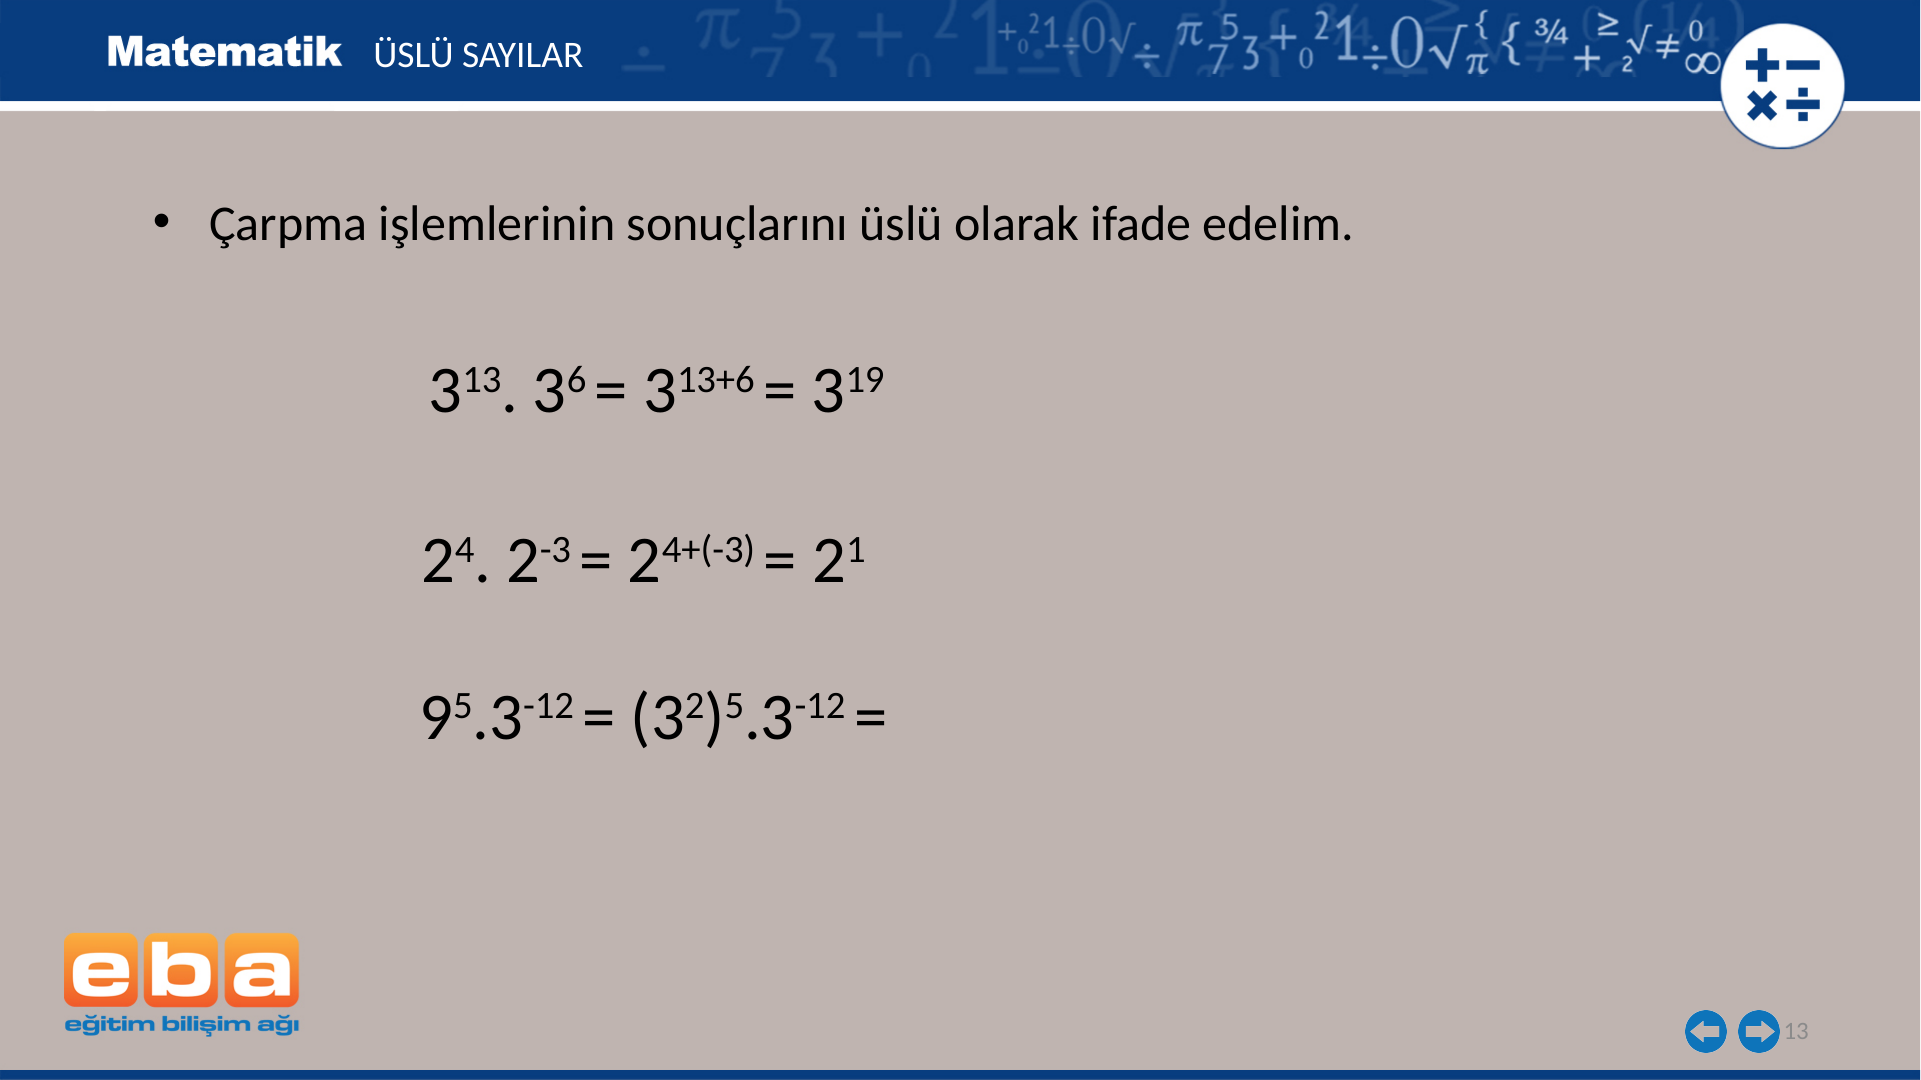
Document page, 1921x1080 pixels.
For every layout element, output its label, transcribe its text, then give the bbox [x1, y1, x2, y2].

text_box Çarpma işlemlerinin sonuçlarını üslü olarak ifade edelim. [138, 182, 1371, 258]
text_box 24. 2-3 = 24+(-3) = 21 [406, 508, 881, 603]
slide_number 13 [1376, 1000, 1824, 1059]
text_box 95.3-12 = (32)5.3-12 = [404, 665, 903, 760]
text_box 313. 36 = 313+6 = 319 [413, 338, 900, 493]
text_box ÜSLÜ SAYILAR [358, 22, 1175, 83]
picture [0, 0, 1921, 1080]
